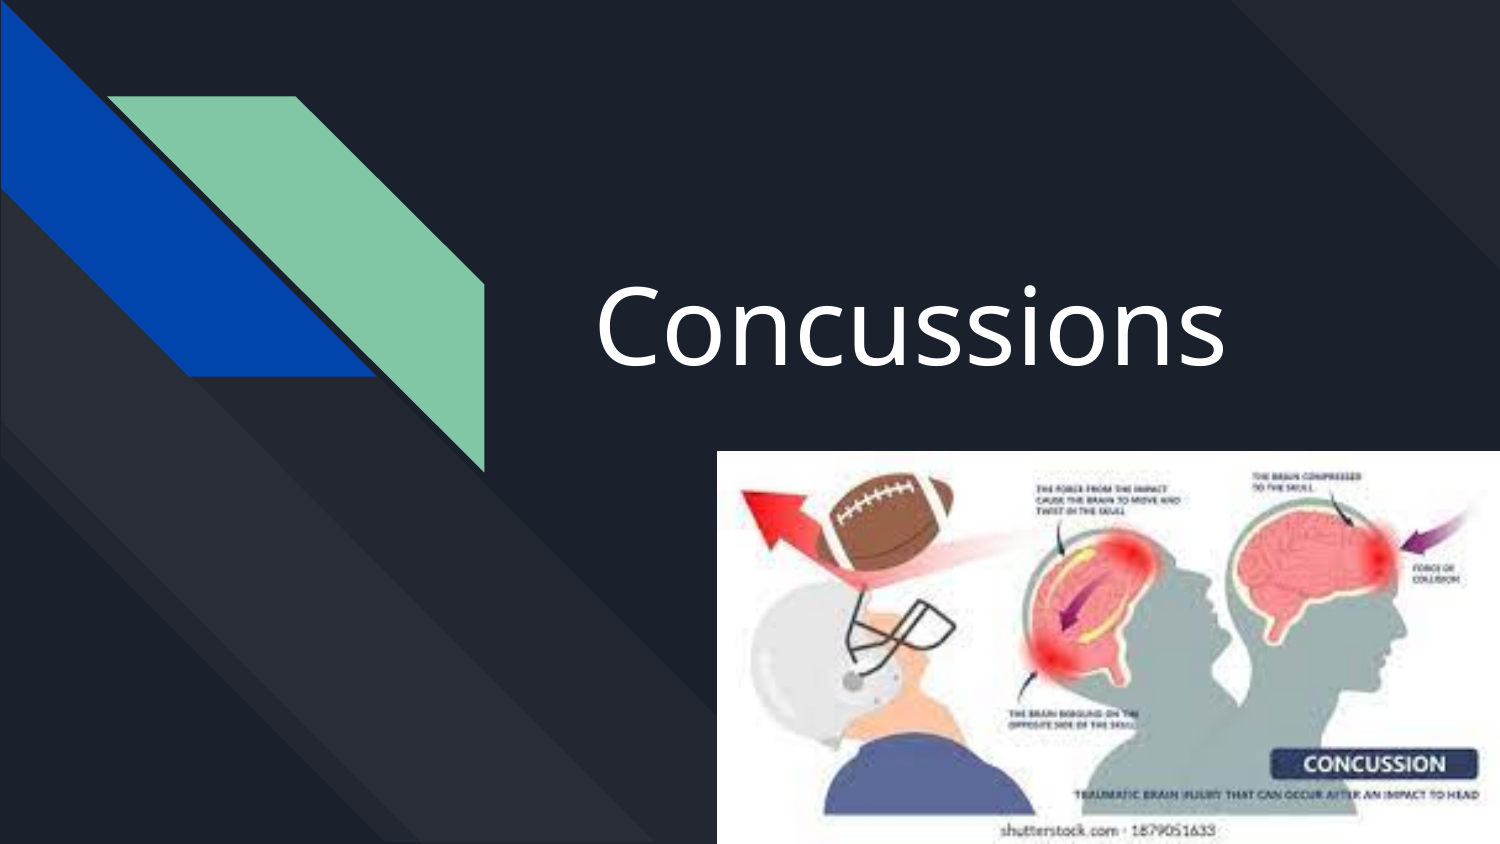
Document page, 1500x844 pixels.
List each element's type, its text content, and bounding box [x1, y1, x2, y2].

title Concussions [578, 241, 1304, 384]
picture [716, 450, 1500, 844]
